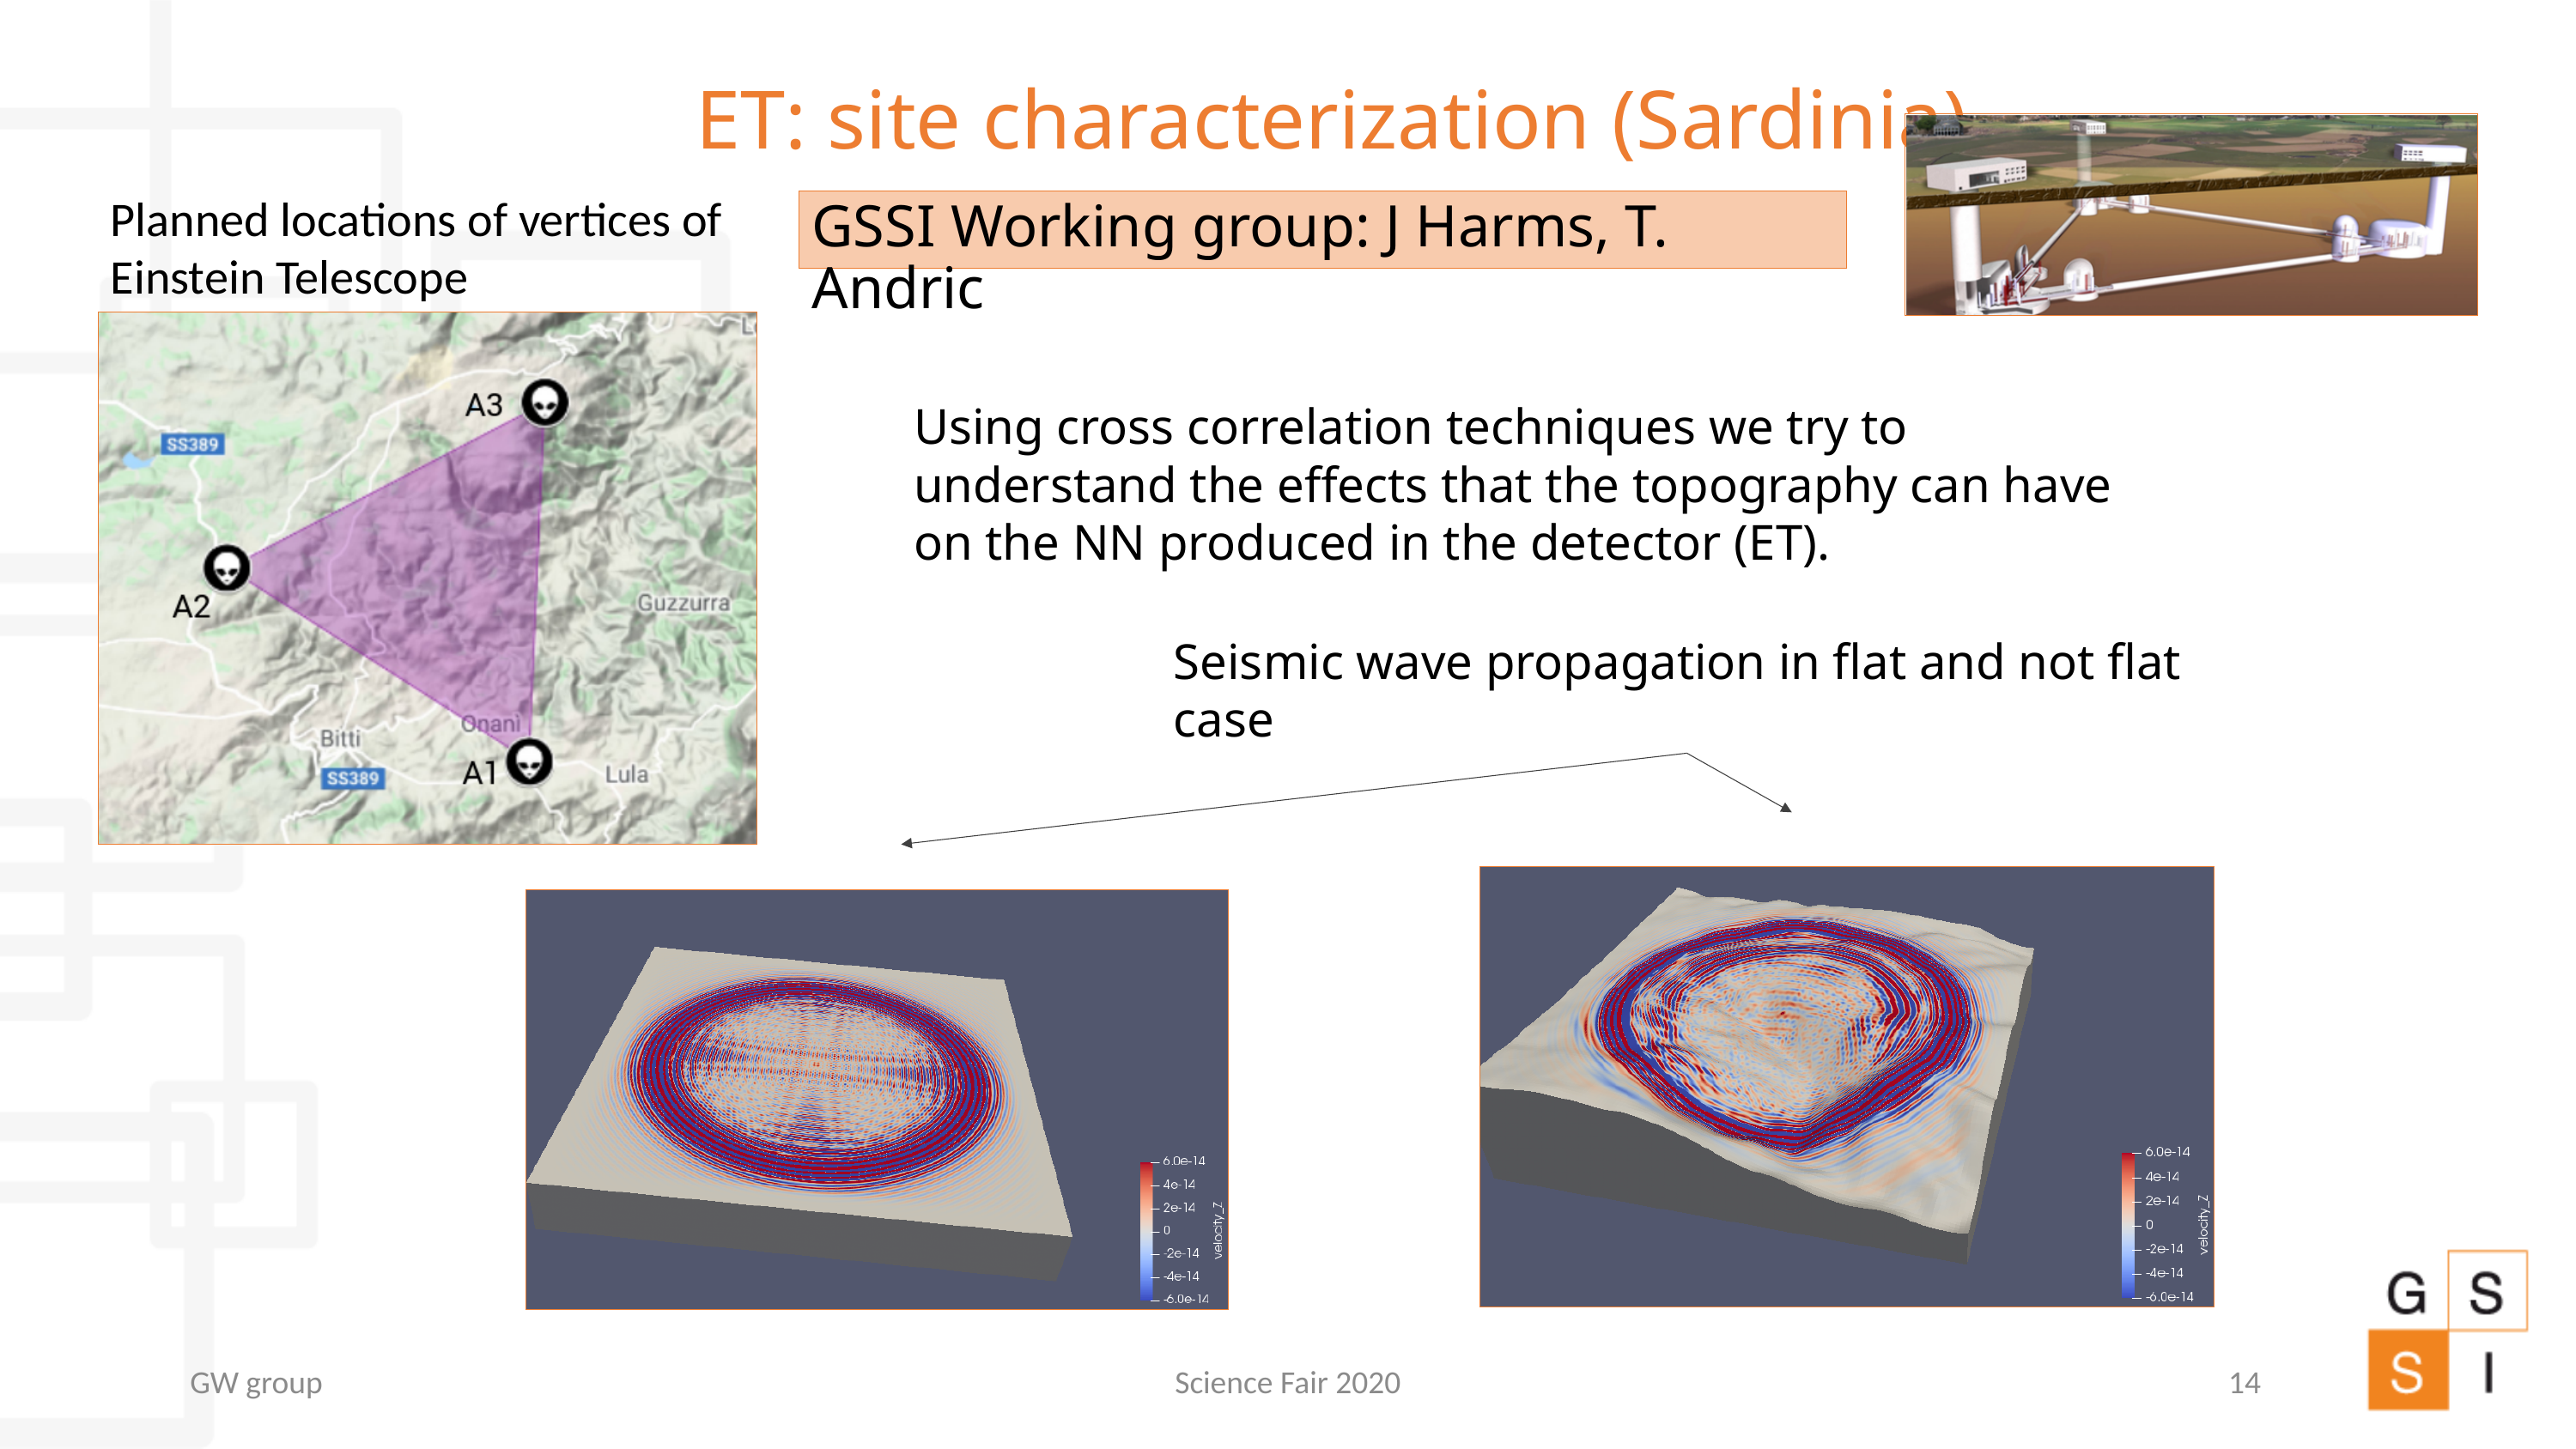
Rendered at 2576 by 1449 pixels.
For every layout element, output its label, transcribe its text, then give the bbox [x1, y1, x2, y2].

picture [0, 0, 2576, 1449]
text_box Planned locations of vertices of Einstein Telescope [97, 181, 781, 311]
slide_number 14 [1819, 1343, 2275, 1420]
text_box Seismic wave propagation in flat and not flat case [1161, 624, 2213, 754]
footer Science Fair 2020 [853, 1343, 1723, 1420]
text_box Using cross correlation techniques we try to understand the effects that the topography can have on the NN produced in the detector (ET). [901, 389, 2190, 577]
text_box ET: site characterization (Sardinia) [683, 72, 2537, 234]
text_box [1686, 695, 1792, 813]
text_box GSSI Working group: J Harms, T. Andric [799, 191, 1847, 269]
slide_number GW group [177, 1343, 757, 1420]
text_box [901, 695, 1687, 845]
